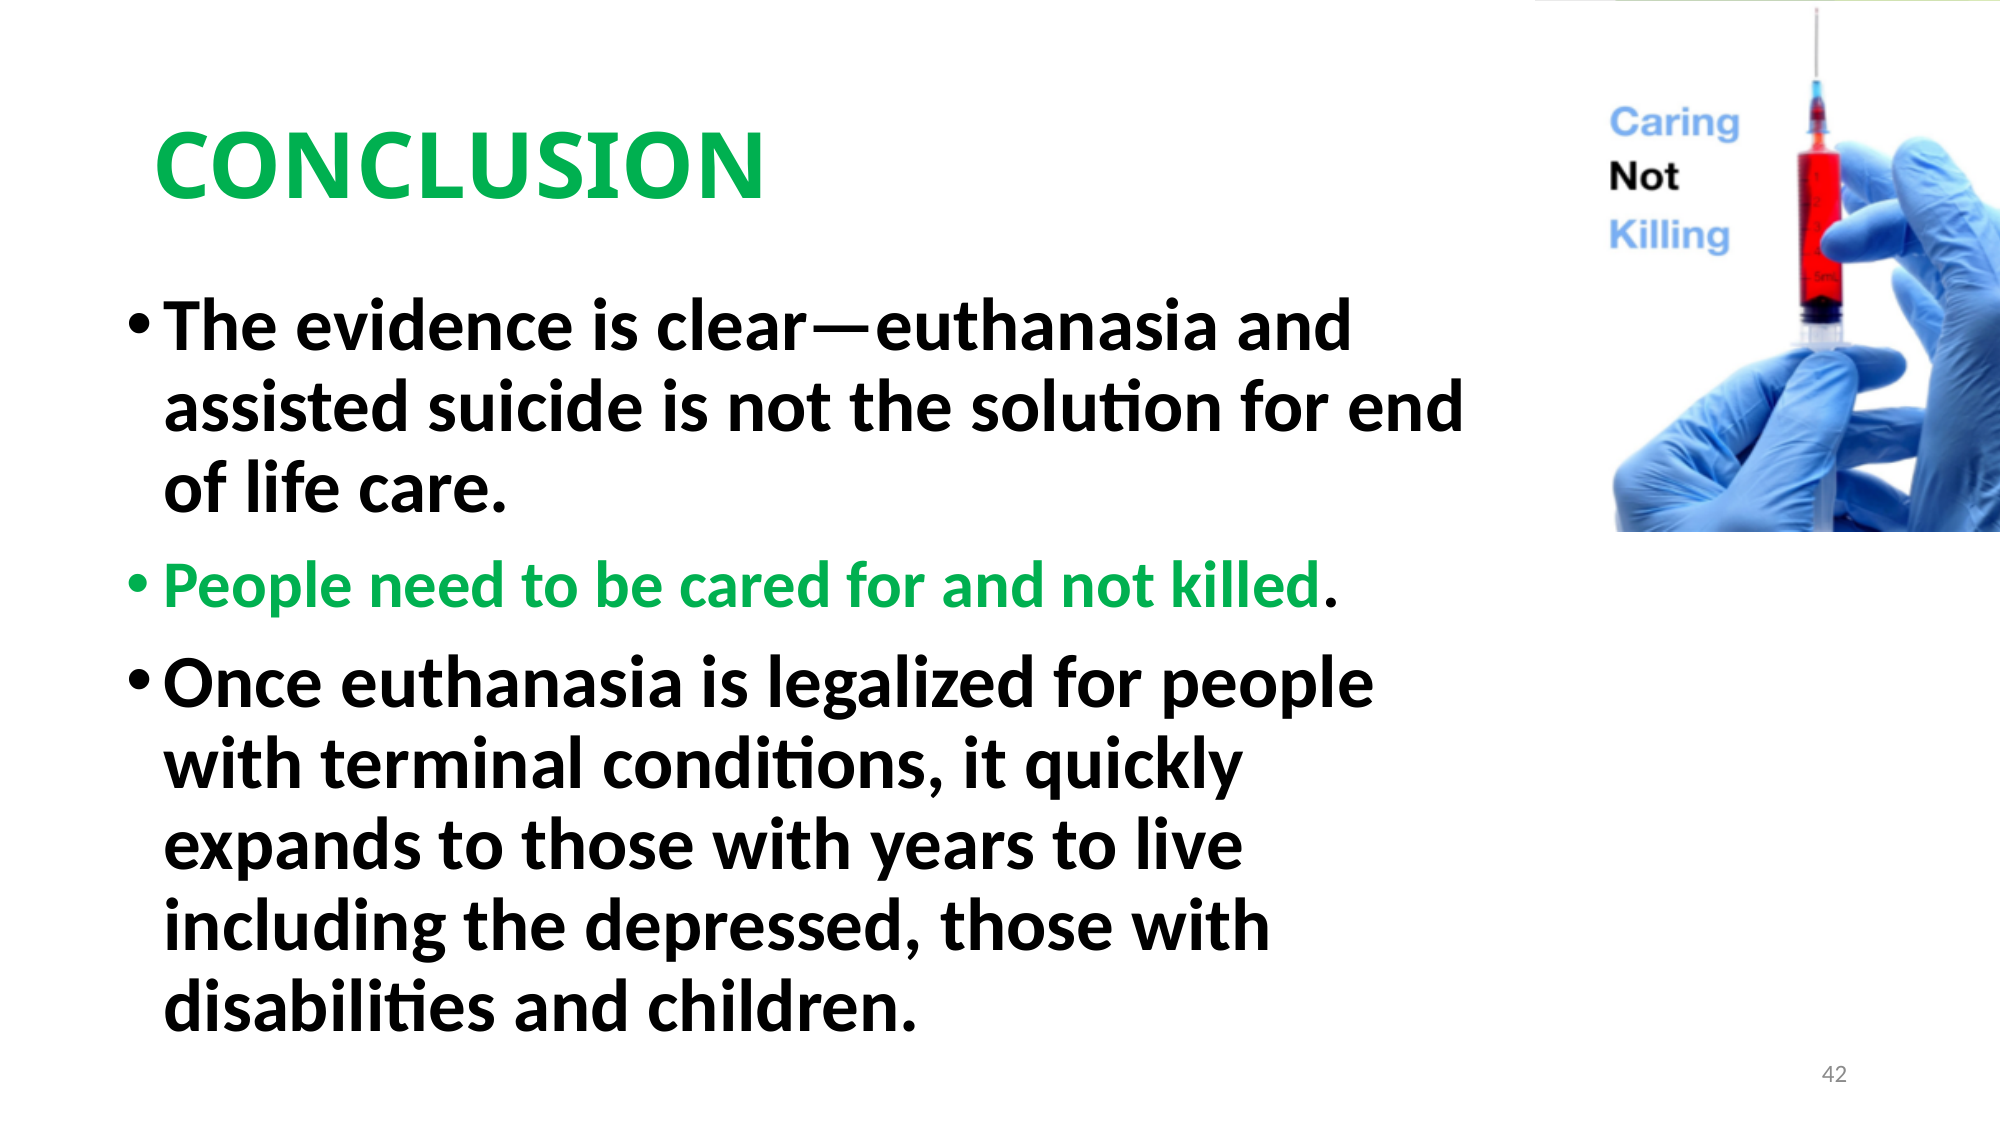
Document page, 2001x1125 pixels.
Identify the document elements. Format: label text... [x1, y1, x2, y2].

picture [1535, 0, 2000, 532]
list The evidence is clear—euthanasia and assisted suicide is not the solution for end of life care. People need to be cared for and not killed. Once euthanasia is legalized for people with terminal conditions, it quickly expands to those with years to live including the depressed, those with disabilities and children. [111, 278, 1522, 916]
title CONCLUSION [137, 59, 1535, 278]
slide_number 42 [1412, 1042, 1863, 1103]
